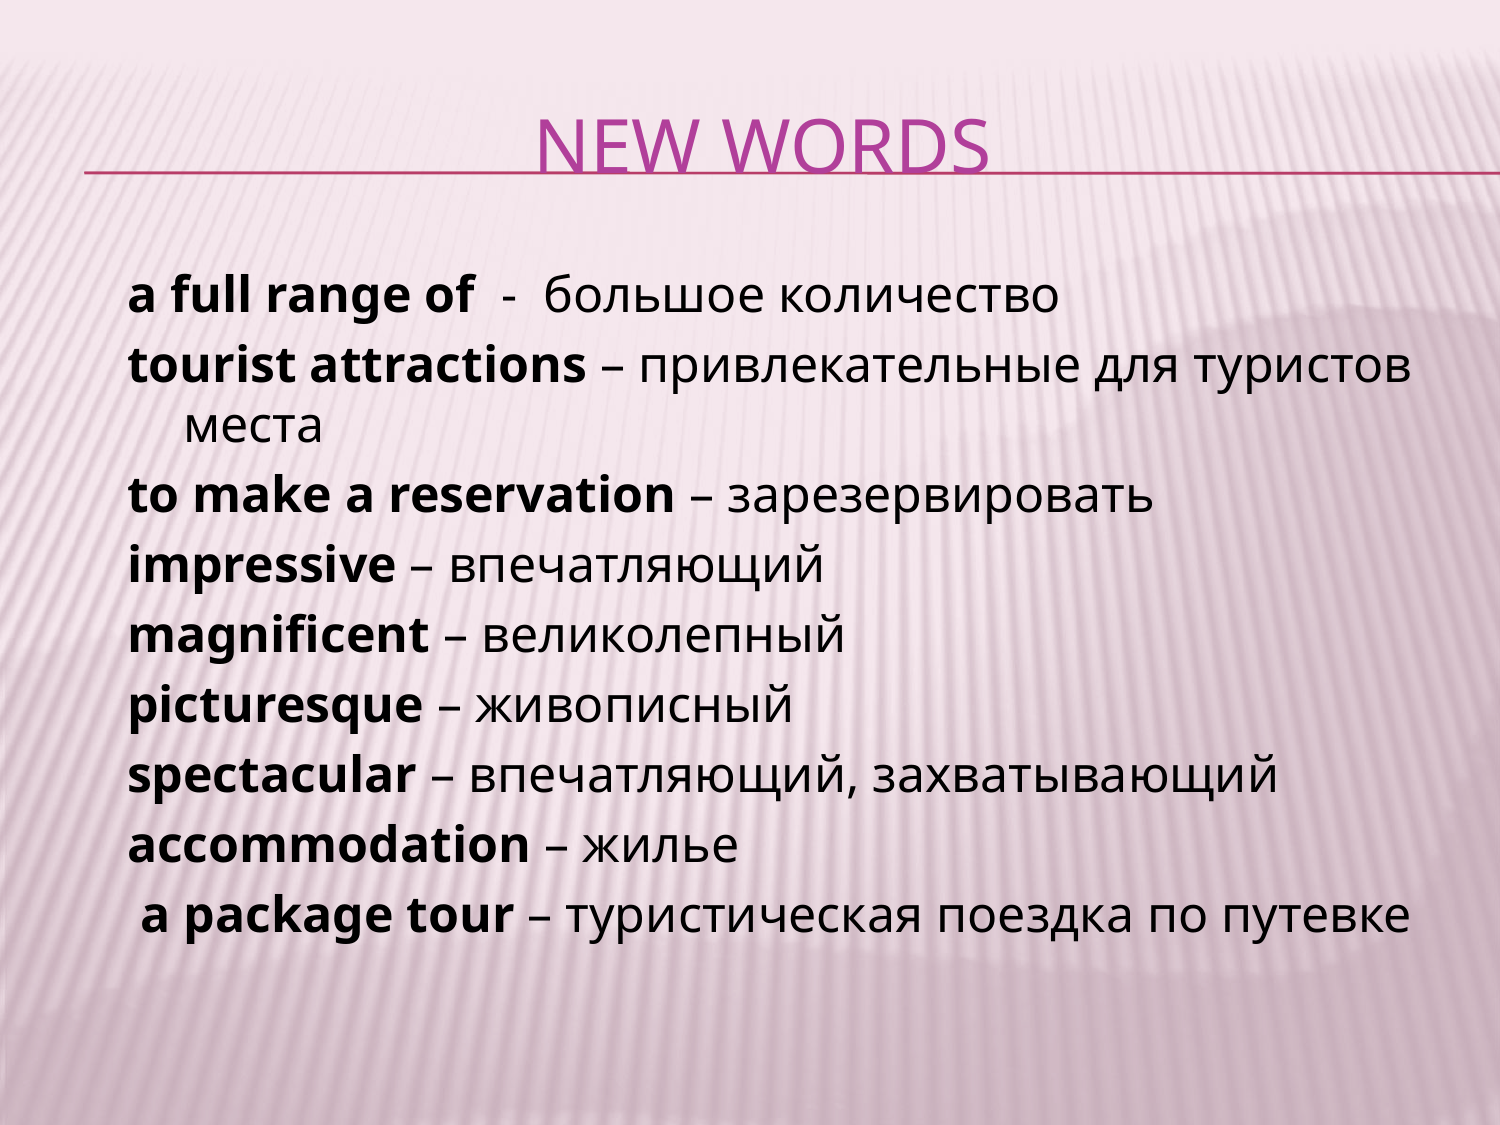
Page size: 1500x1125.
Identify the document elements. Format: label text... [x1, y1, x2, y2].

list a full range of - большое количество tourist attractions – привлекательные для туристов места to make a reservation – зарезервировать impressive – впечатляющий magnificent – великолепный picturesque – живописный spectacular – впечатляющий, захватывающий accommodation – жилье a package tour – туристическая поездка по путевке [111, 255, 1500, 999]
title New words [50, 75, 1475, 213]
